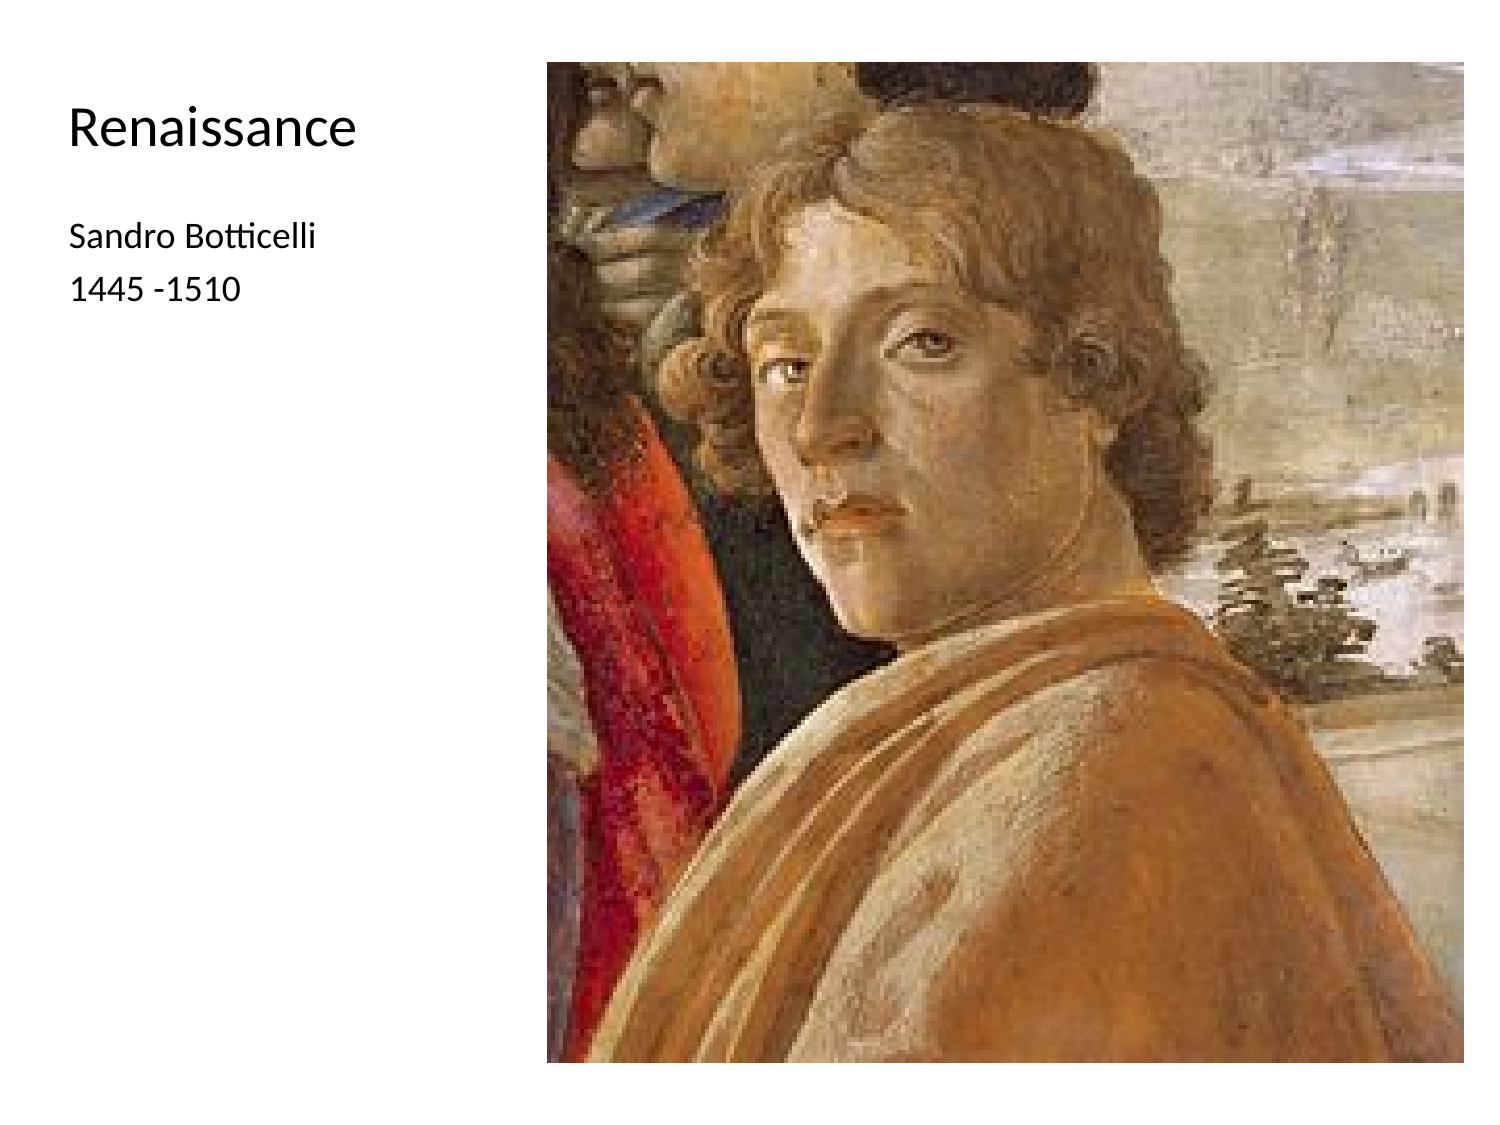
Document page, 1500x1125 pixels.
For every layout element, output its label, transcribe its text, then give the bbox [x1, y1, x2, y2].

picture [547, 62, 1465, 1063]
list Sandro Botticelli 1445 -1510 [53, 203, 542, 922]
title Renaissance [53, 50, 548, 166]
